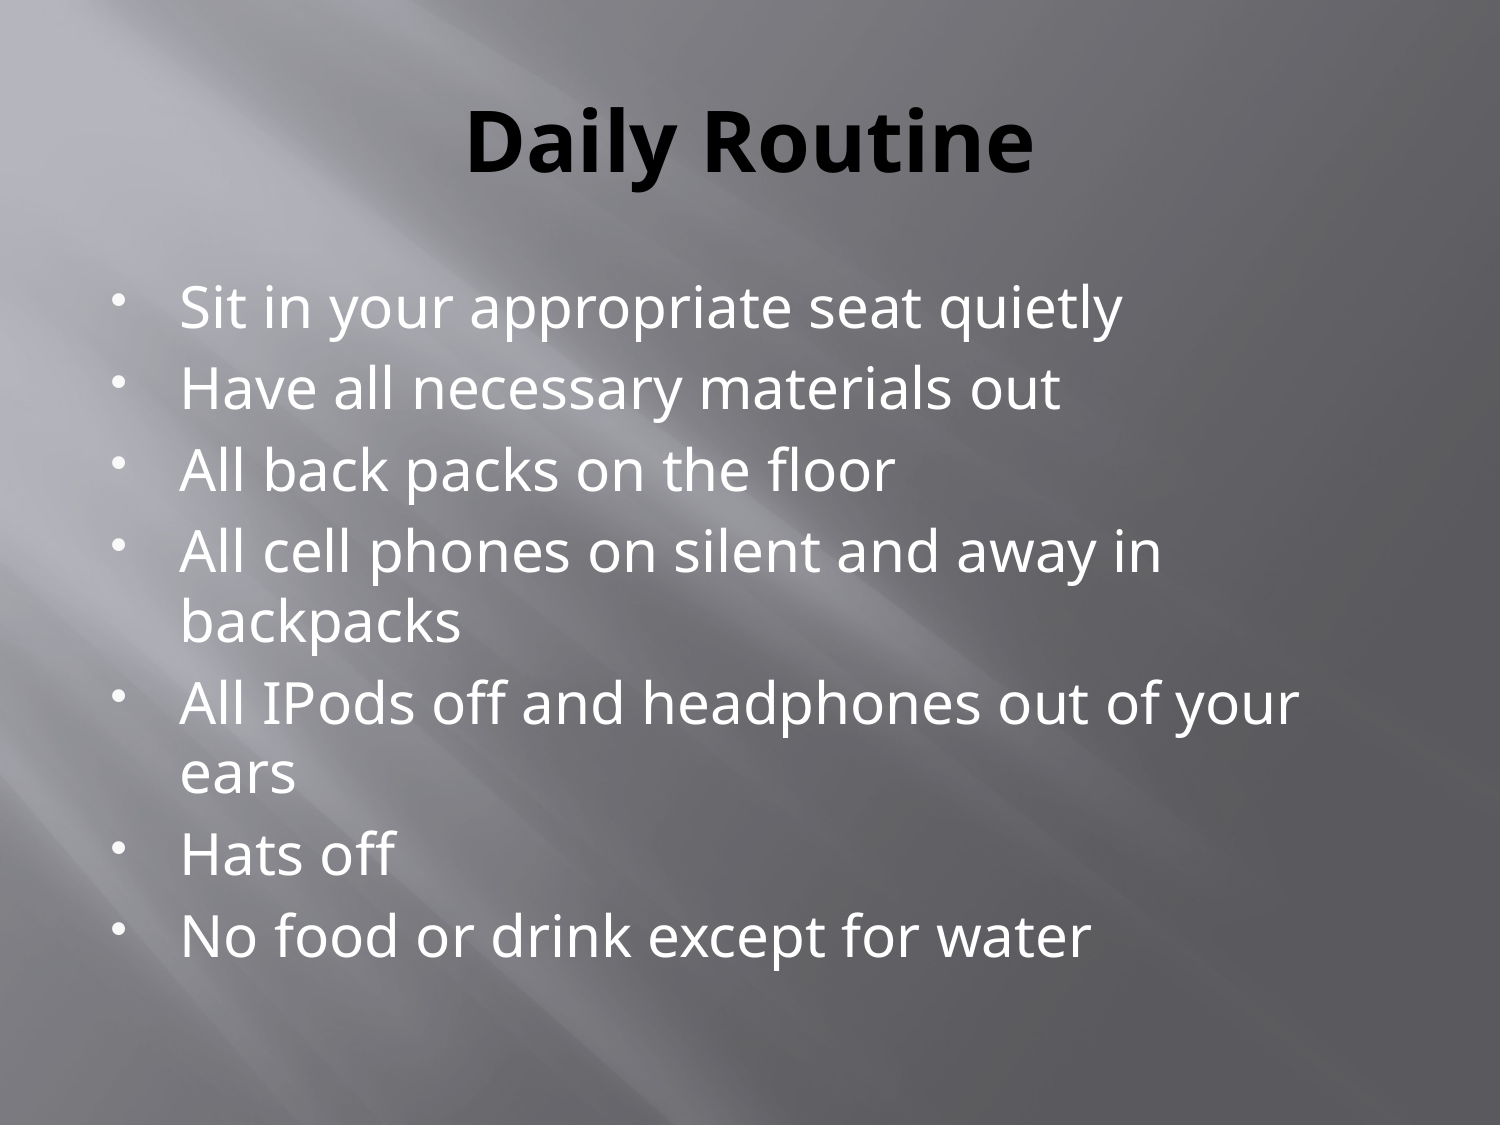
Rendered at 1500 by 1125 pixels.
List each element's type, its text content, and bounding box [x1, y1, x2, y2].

list Sit in your appropriate seat quietly Have all necessary materials out All back packs on the floor All cell phones on silent and away in backpacks All IPods off and headphones out of your ears Hats off No food or drink except for water [75, 262, 1425, 1035]
title Daily Routine [75, 45, 1425, 233]
